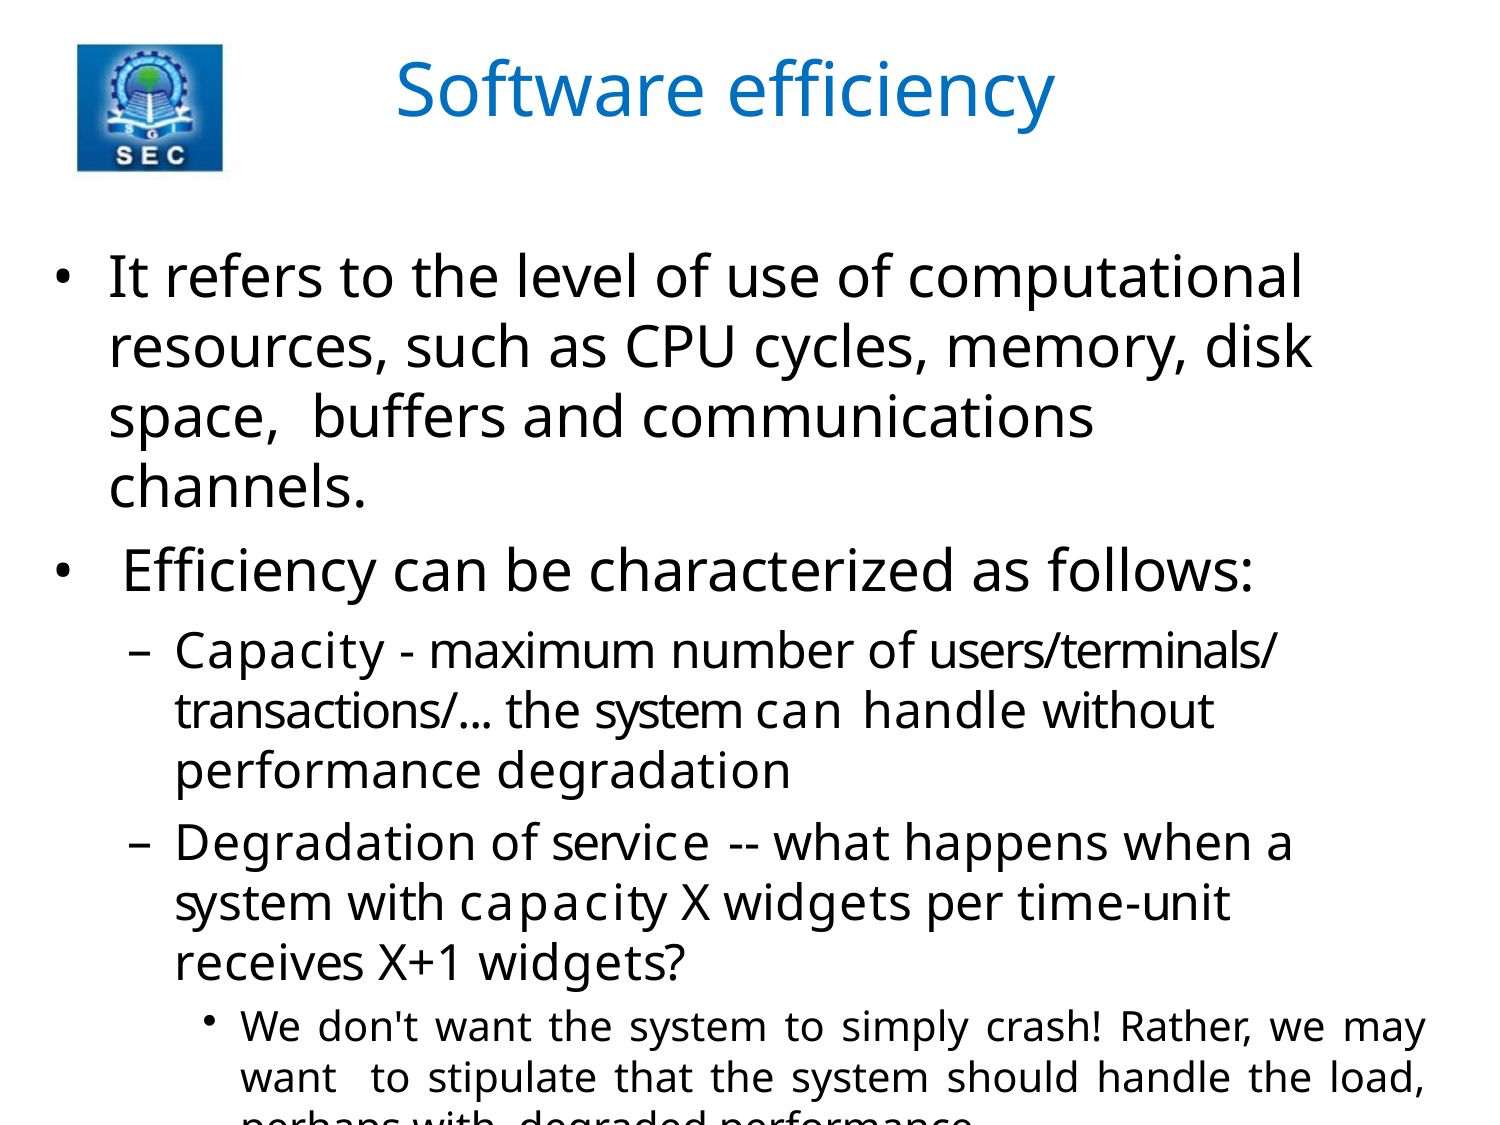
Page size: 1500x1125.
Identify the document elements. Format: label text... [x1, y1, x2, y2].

picture [0, 24, 301, 188]
text_box It refers to the level of use of computational resources, such as CPU cycles, memory, disk space, buffers and communications channels. Efficiency can be characterized as follows: Capacity - maximum number of users/terminals/ transactions/... the system can handle without performance degradation Degradation of service -- what happens when a system with capacity X widgets per time-unit receives X+1 widgets? We don't want the system to simply crash! Rather, we may want to stipulate that the system should handle the load, perhaps with degraded performance. [50, 237, 1427, 1125]
title Software efficiency [393, 39, 1107, 230]
